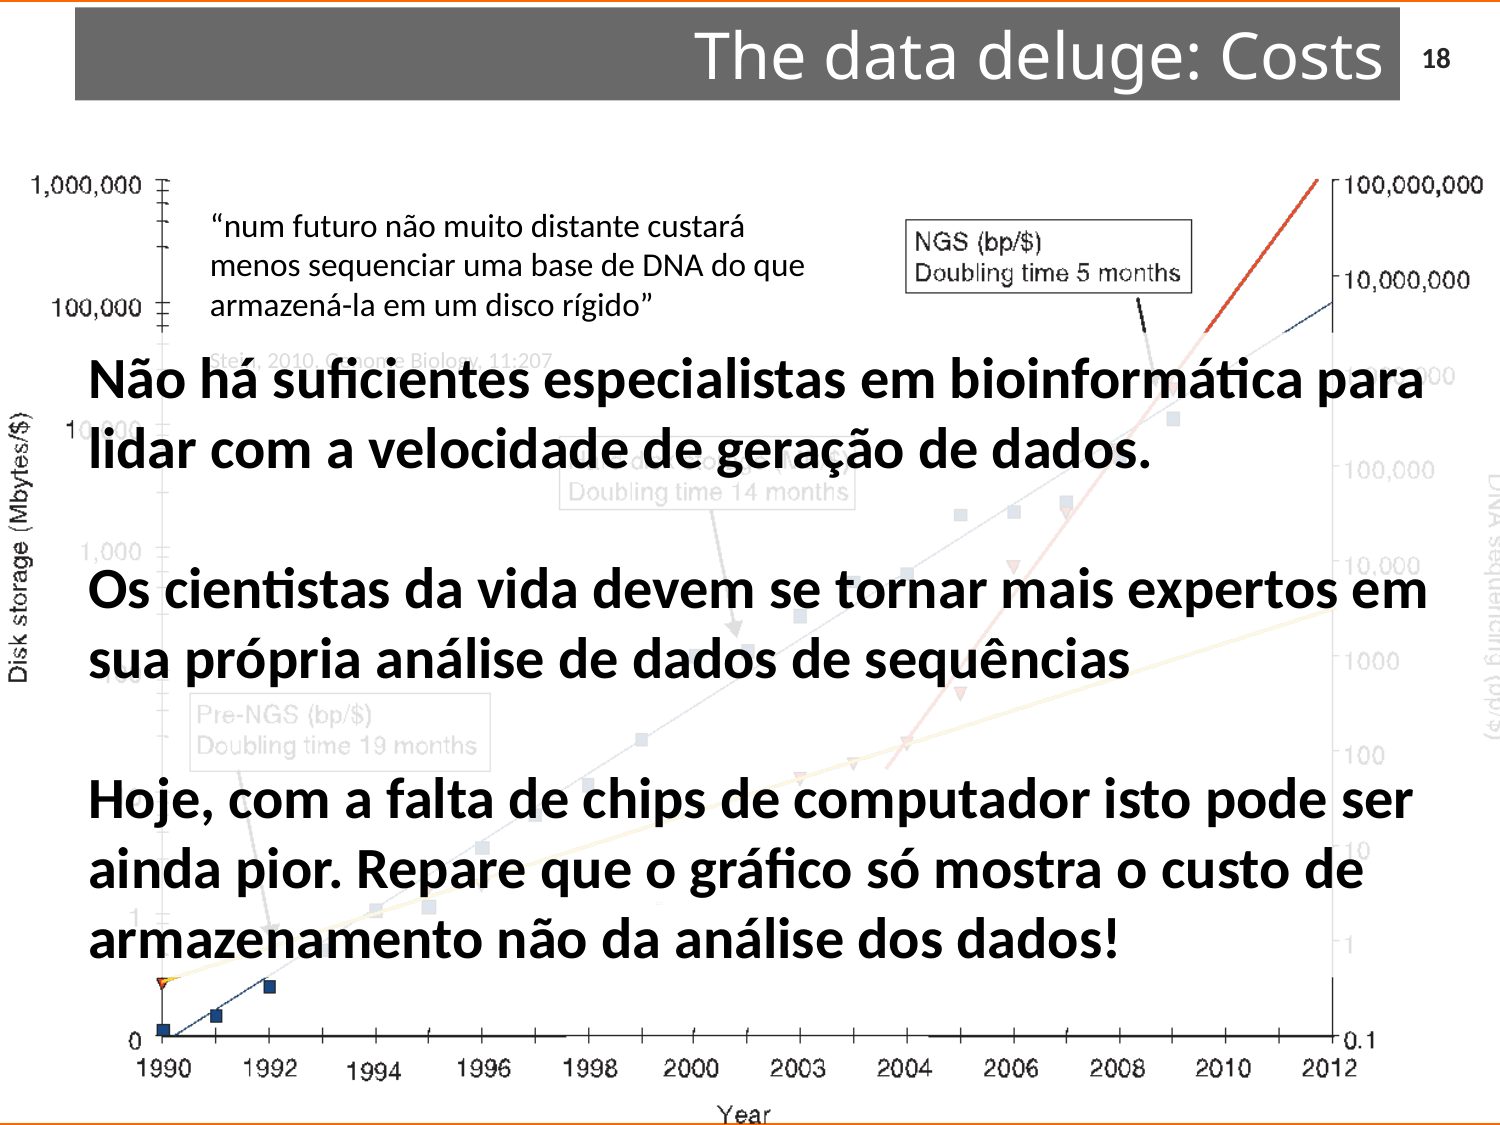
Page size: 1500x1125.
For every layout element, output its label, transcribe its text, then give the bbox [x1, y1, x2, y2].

picture [0, 156, 1500, 1125]
slide_number ‹#› [1362, 27, 1466, 87]
title The data deluge: Costs [75, 7, 1400, 101]
text_box [0, 0, 1500, 156]
